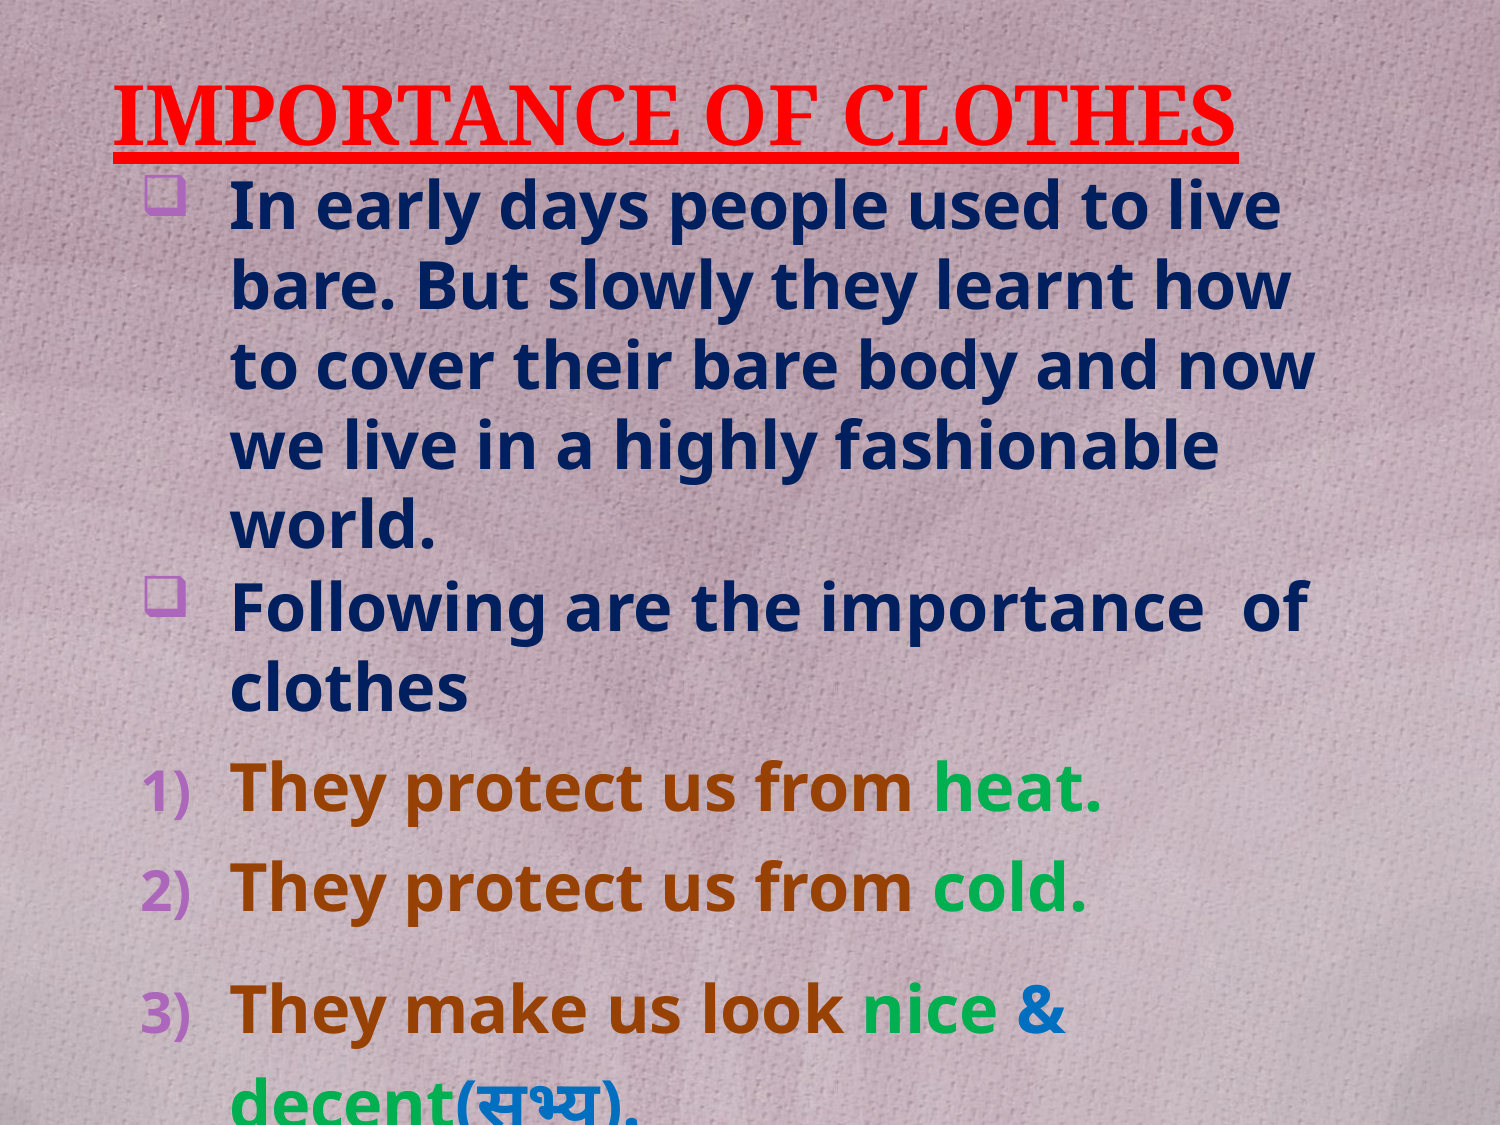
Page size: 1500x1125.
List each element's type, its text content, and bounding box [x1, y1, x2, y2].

picture [0, 0, 1500, 1125]
list In early days people used to live bare. But slowly they learnt how to cover their bare body and now we live in a highly fashionable world. Following are the importance of clothes They protect us from heat. They protect us from cold. They make us look nice & decent(सभ्य). [137, 162, 1362, 1063]
title IMPORTANCE OF CLOTHES [112, 62, 1272, 301]
